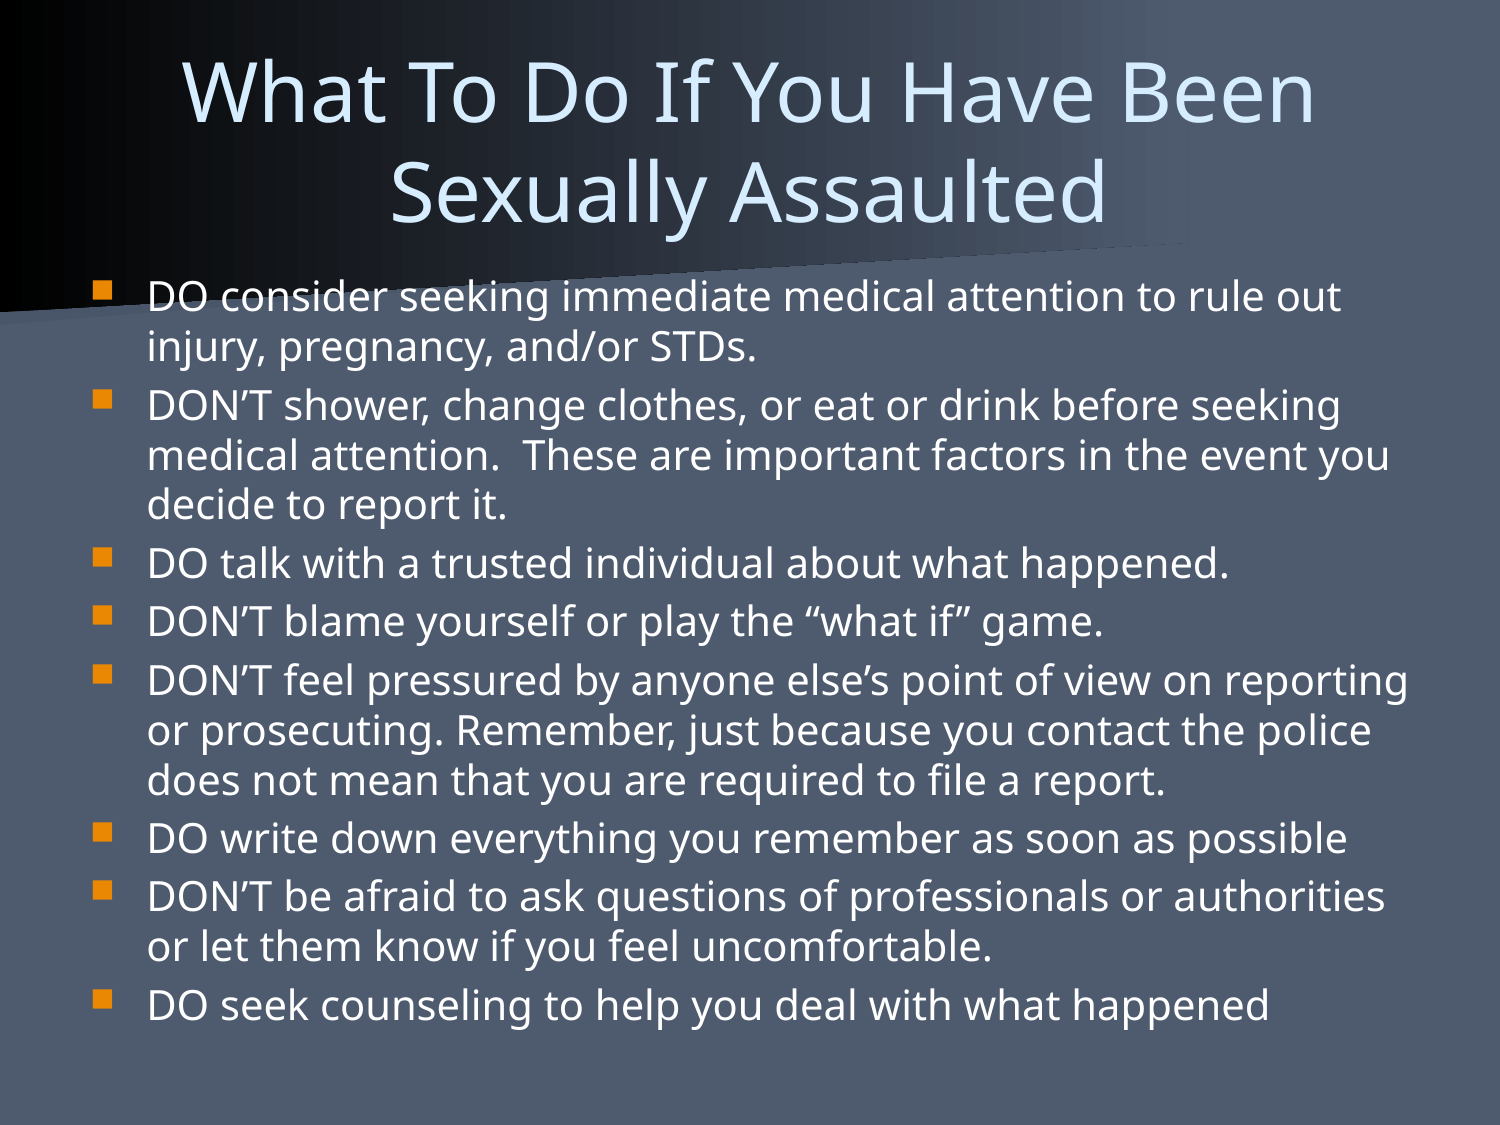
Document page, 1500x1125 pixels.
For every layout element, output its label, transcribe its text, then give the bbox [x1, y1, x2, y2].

list DO consider seeking immediate medical attention to rule out injury, pregnancy, and/or STDs. DON’T shower, change clothes, or eat or drink before seeking medical attention. These are important factors in the event you decide to report it. DO talk with a trusted individual about what happened. DON’T blame yourself or play the “what if” game. DON’T feel pressured by anyone else’s point of view on reporting or prosecuting. Remember, just because you contact the police does not mean that you are required to file a report. DO write down everything you remember as soon as possible DON’T be afraid to ask questions of professionals or authorities or let them know if you feel uncomfortable. DO seek counseling to help you deal with what happened [74, 262, 1426, 1001]
title What To Do If You Have Been Sexually Assaulted [74, 44, 1426, 233]
